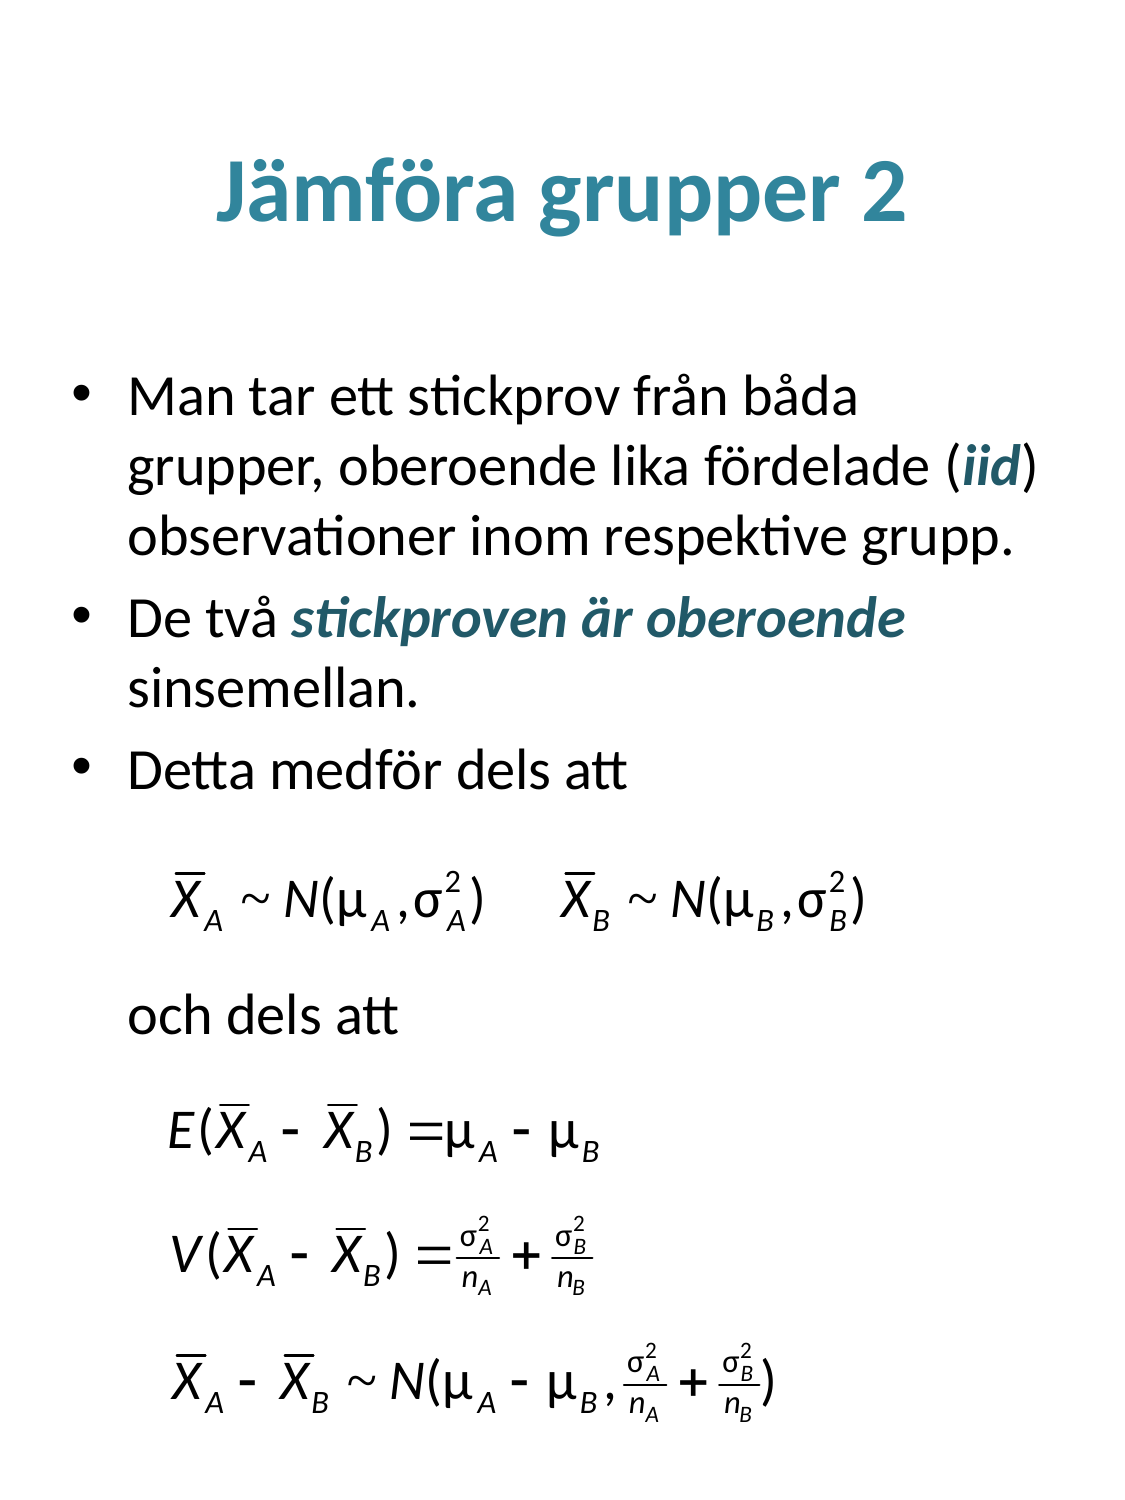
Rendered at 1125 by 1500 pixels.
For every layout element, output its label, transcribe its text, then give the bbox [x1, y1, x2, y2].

list Man tar ett stickprov från båda grupper, oberoende lika fördelade (iid) observationer inom respektive grupp. De två stickproven är oberoende sinsemellan. Detta medför dels att och dels att [56, 350, 1069, 1424]
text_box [160, 1092, 611, 1173]
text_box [165, 1201, 607, 1306]
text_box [160, 856, 495, 941]
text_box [550, 856, 876, 941]
title Jämföra grupper 2 [56, 60, 1069, 310]
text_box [161, 1328, 788, 1433]
